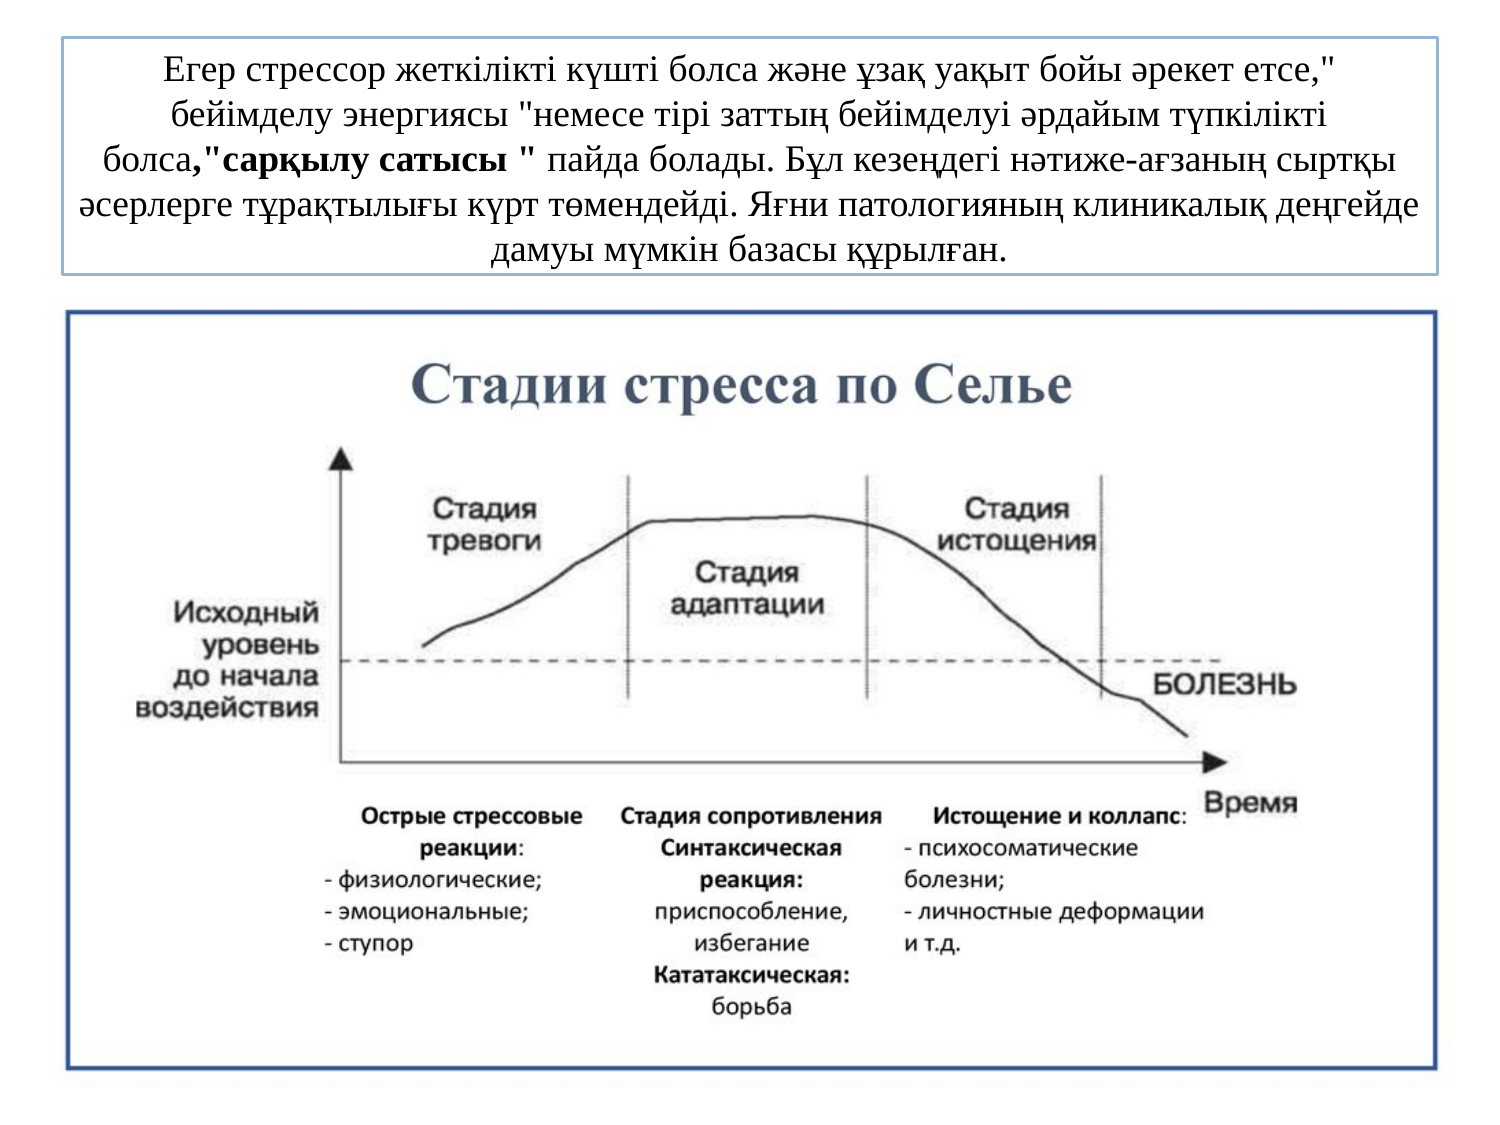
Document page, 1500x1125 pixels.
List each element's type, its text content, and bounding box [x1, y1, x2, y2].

text_box Егер стрессор жеткілікті күшті болса және ұзақ уақыт бойы әрекет етсе," бейімделу энергиясы "немесе тірі заттың бейімделуі әрдайым түпкілікті болса,"сарқылу сатысы " пайда болады. Бұл кезеңдегі нәтиже-ағзаның сыртқы әсерлерге тұрақтылығы күрт төмендейді. Яғни патологияның клиникалық деңгейде дамуы мүмкін базасы құрылған. [61, 36, 1439, 276]
picture [49, 299, 1456, 1088]
